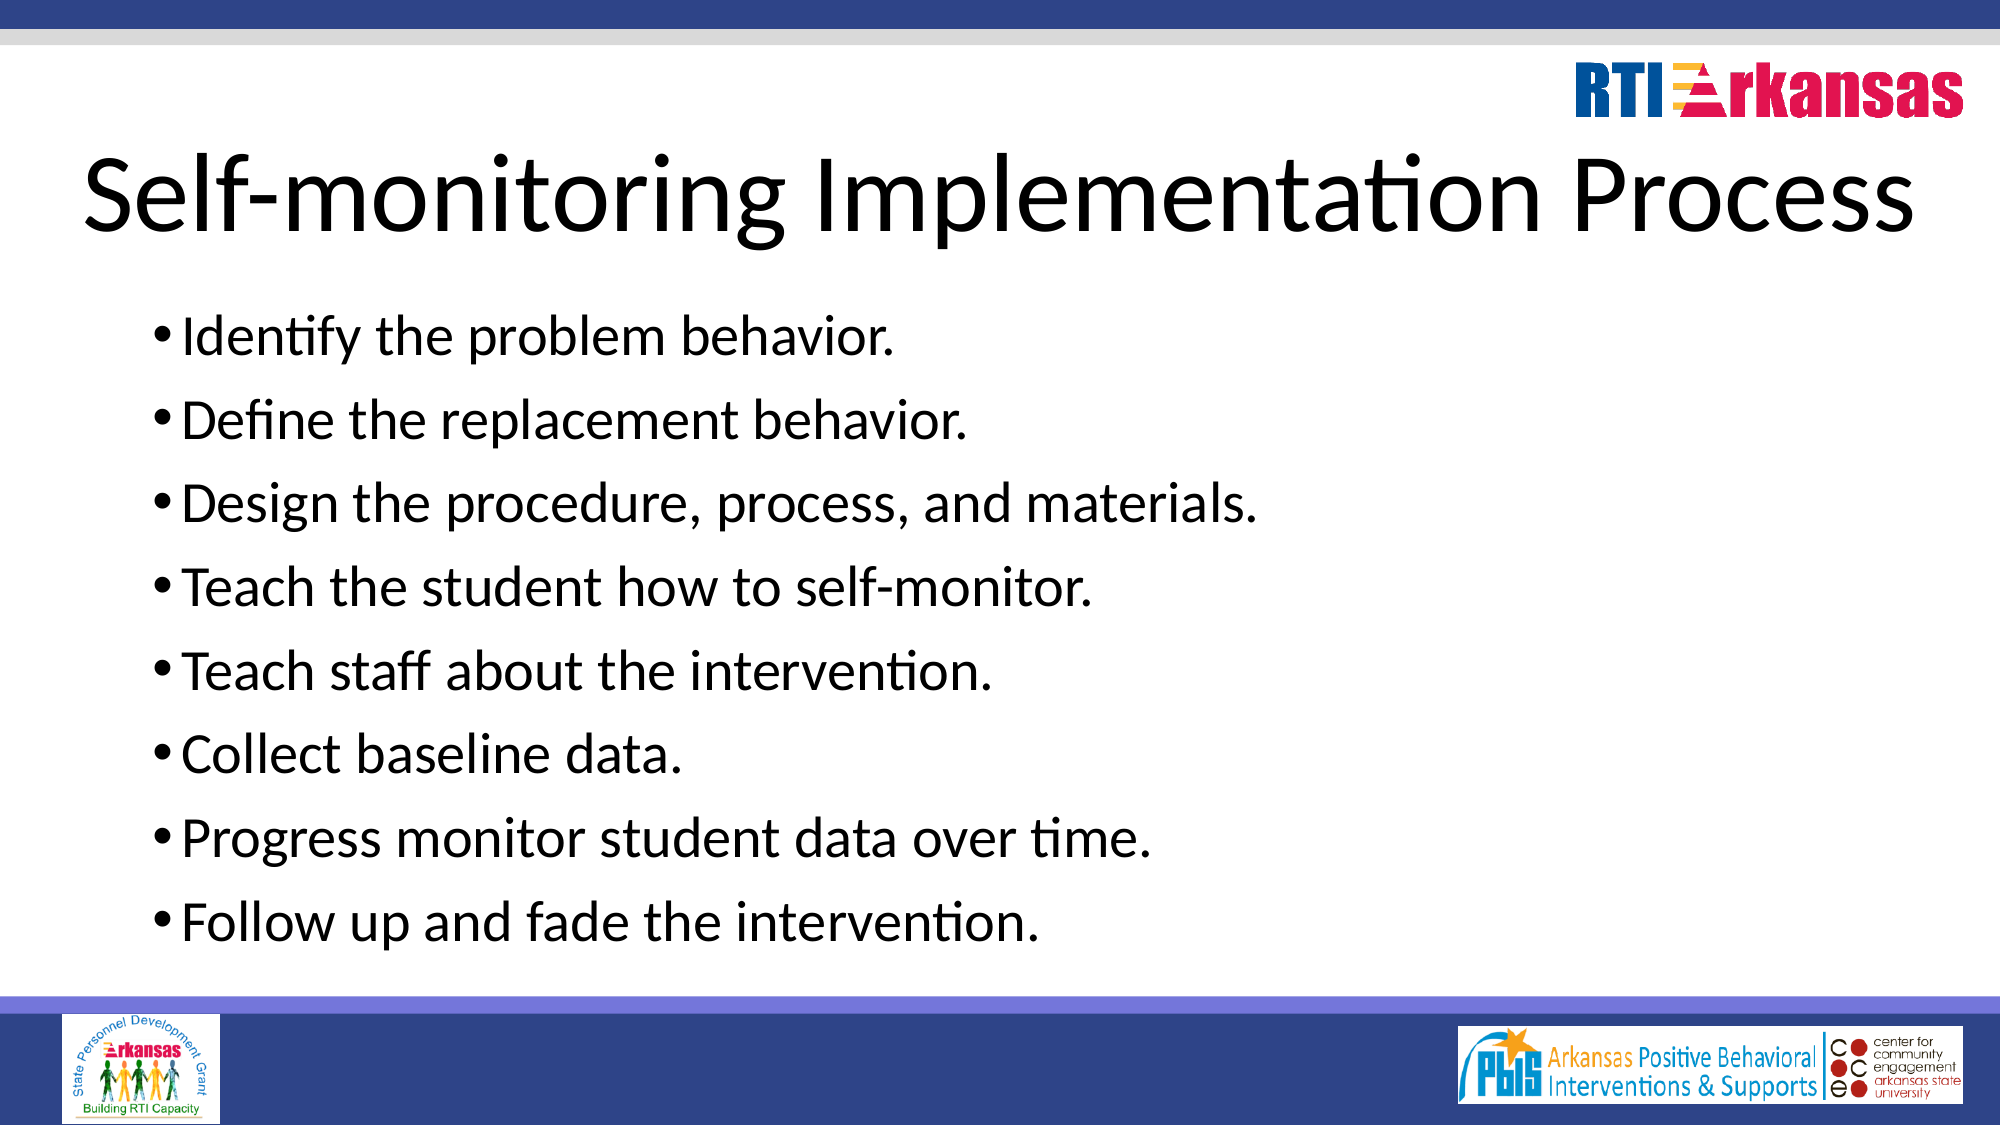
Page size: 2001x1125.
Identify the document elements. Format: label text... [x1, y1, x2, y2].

picture [1573, 55, 1964, 104]
picture [62, 1013, 220, 1124]
picture [1458, 1025, 1964, 1104]
list Identify the problem behavior. Define the replacement behavior. Design the procedure, process, and materials. Teach the student how to self-monitor. Teach staff about the intervention. Collect baseline data. Progress monitor student data over time. Follow up and fade the intervention. [137, 297, 1863, 969]
title Self-monitoring Implementation Process [0, 104, 2000, 286]
